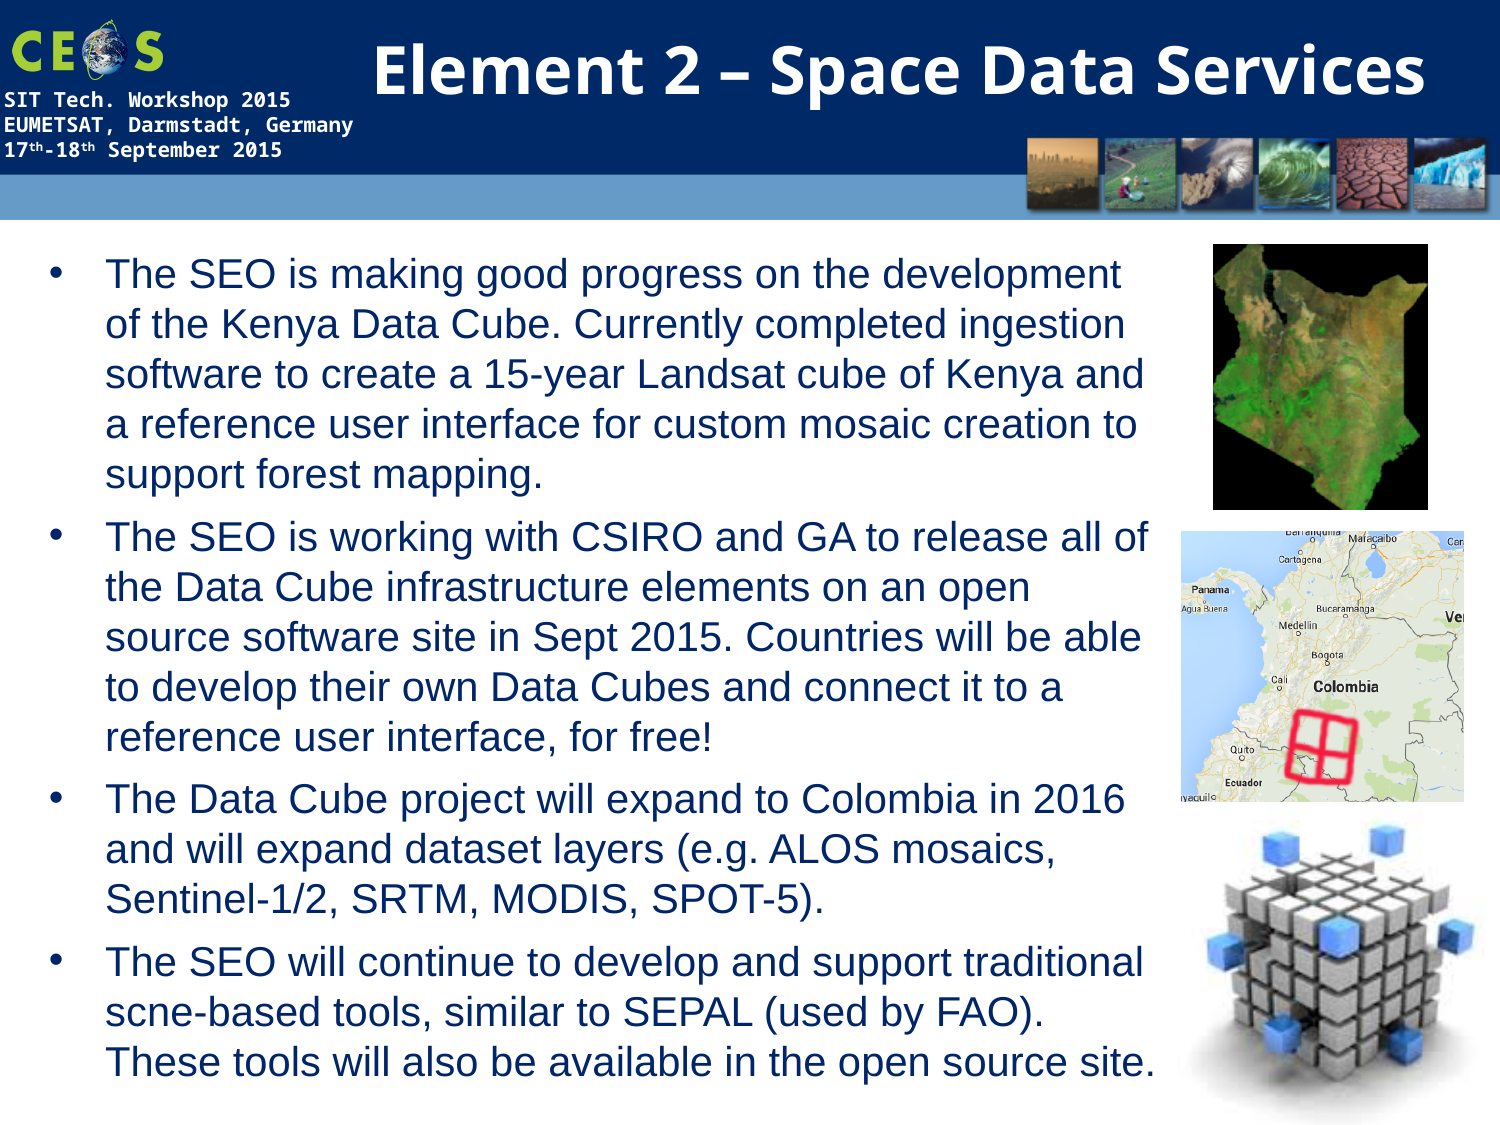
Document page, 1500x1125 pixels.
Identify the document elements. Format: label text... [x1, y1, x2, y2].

picture [0, 0, 1500, 220]
picture [1213, 243, 1428, 511]
picture [1181, 531, 1464, 803]
text_box Element 2 – Space Data Services [254, 18, 1443, 118]
picture [1176, 806, 1496, 1125]
text_box The SEO is making good progress on the development of the Kenya Data Cube. Currently completed ingestion software to create a 15-year Landsat cube of Kenya and a reference user interface for custom mosaic creation to support forest mapping. The SEO is working with CSIRO and GA to release all of the Data Cube infrastructure elements on an open source software site in Sept 2015. Countries will be able to develop their own Data Cubes and connect it to a reference user interface, for free! The Data Cube project will expand to Colombia in 2016 and will expand dataset layers (e.g. ALOS mosaics, Sentinel-1/2, SRTM, MODIS, SPOT-5). The SEO will continue to develop and support traditional scne-based tools, similar to SEPAL (used by FAO). These tools will also be available in the open source site. [34, 239, 1178, 1092]
